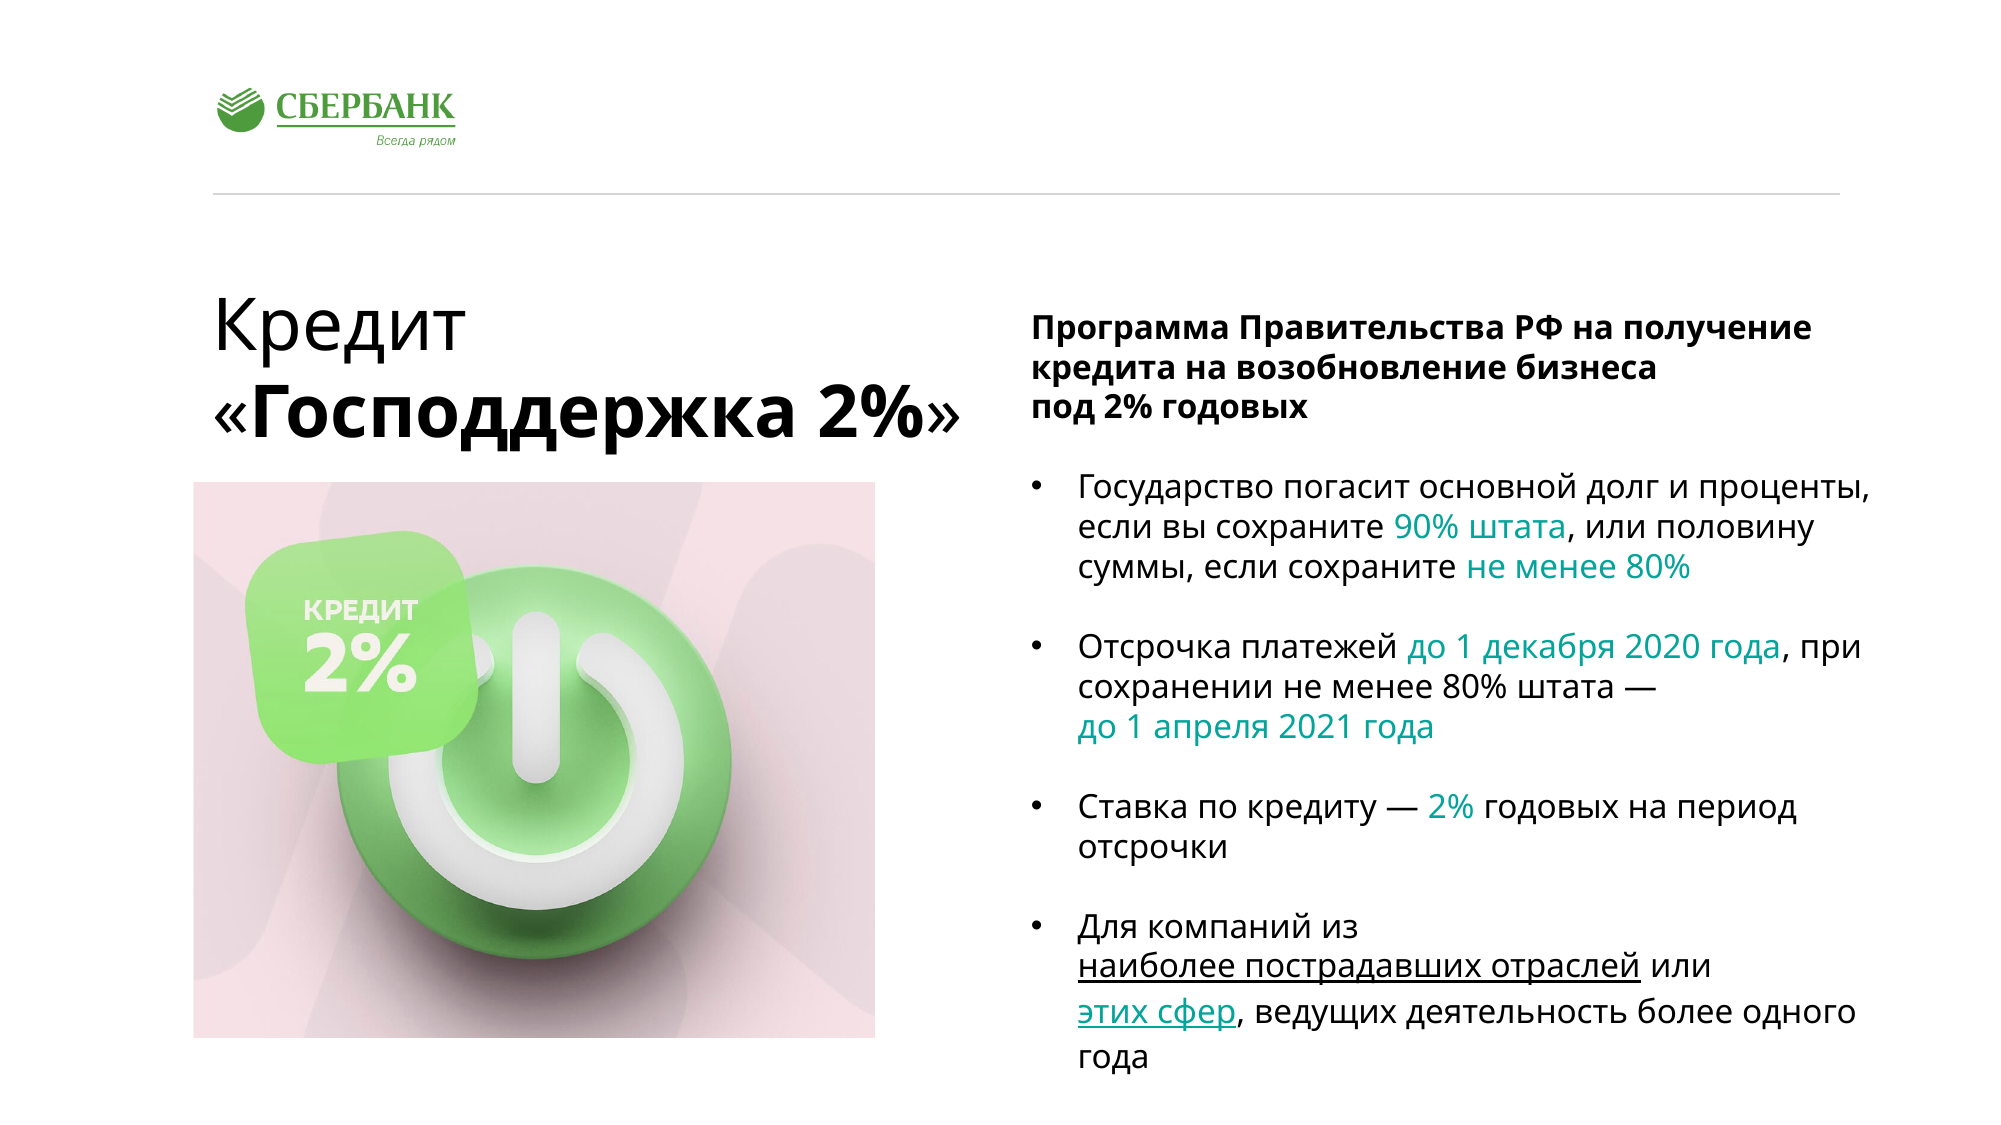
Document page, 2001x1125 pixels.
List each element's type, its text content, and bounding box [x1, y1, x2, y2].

text_box Кредит «Господдержка 2%» [208, 272, 970, 457]
picture [192, 482, 877, 1038]
text_box Программа Правительства РФ на получение кредита на возобновление бизнеса под 2% годовых Государство погасит основной долг и проценты, если вы сохраните 90% штата, или половину суммы, если сохраните не менее 80% Отсрочка платежей до 1 декабря 2020 года, при сохранении не менее 80% штата — до 1 апреля 2021 года Ставка по кредиту — 2% годовых на период отсрочки Для компаний из наиболее пострадавших отраслей или этих сфер, ведущих деятельность более одного года [1026, 301, 1884, 1120]
picture [207, 68, 477, 161]
